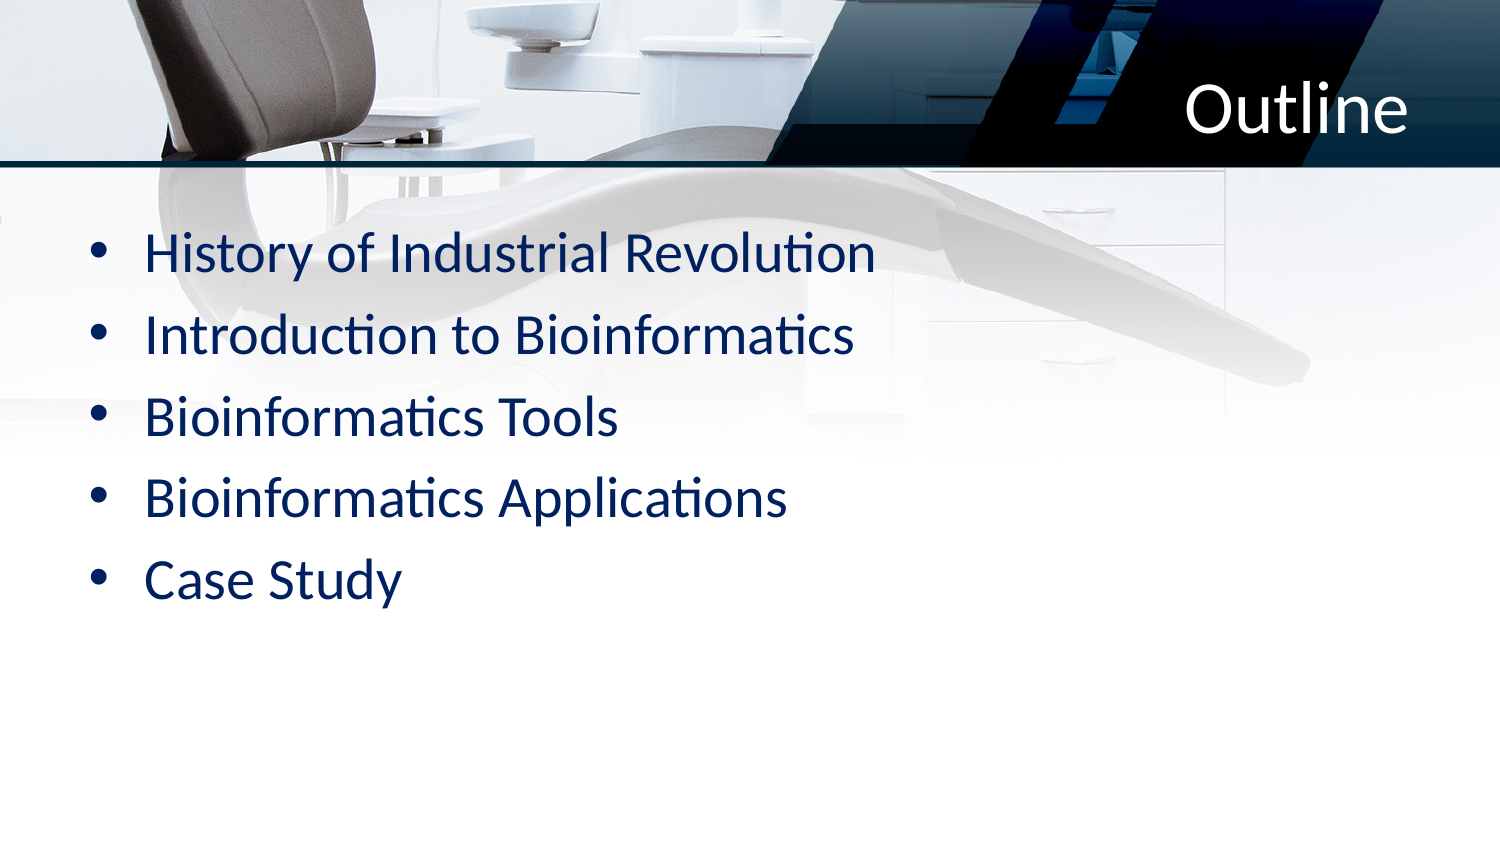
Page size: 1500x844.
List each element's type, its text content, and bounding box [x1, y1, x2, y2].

list History of Industrial Revolution Introduction to Bioinformatics Bioinformatics Tools Bioinformatics Applications Case Study [73, 206, 1427, 798]
picture [0, 0, 1500, 844]
title Outline [76, 40, 1425, 166]
